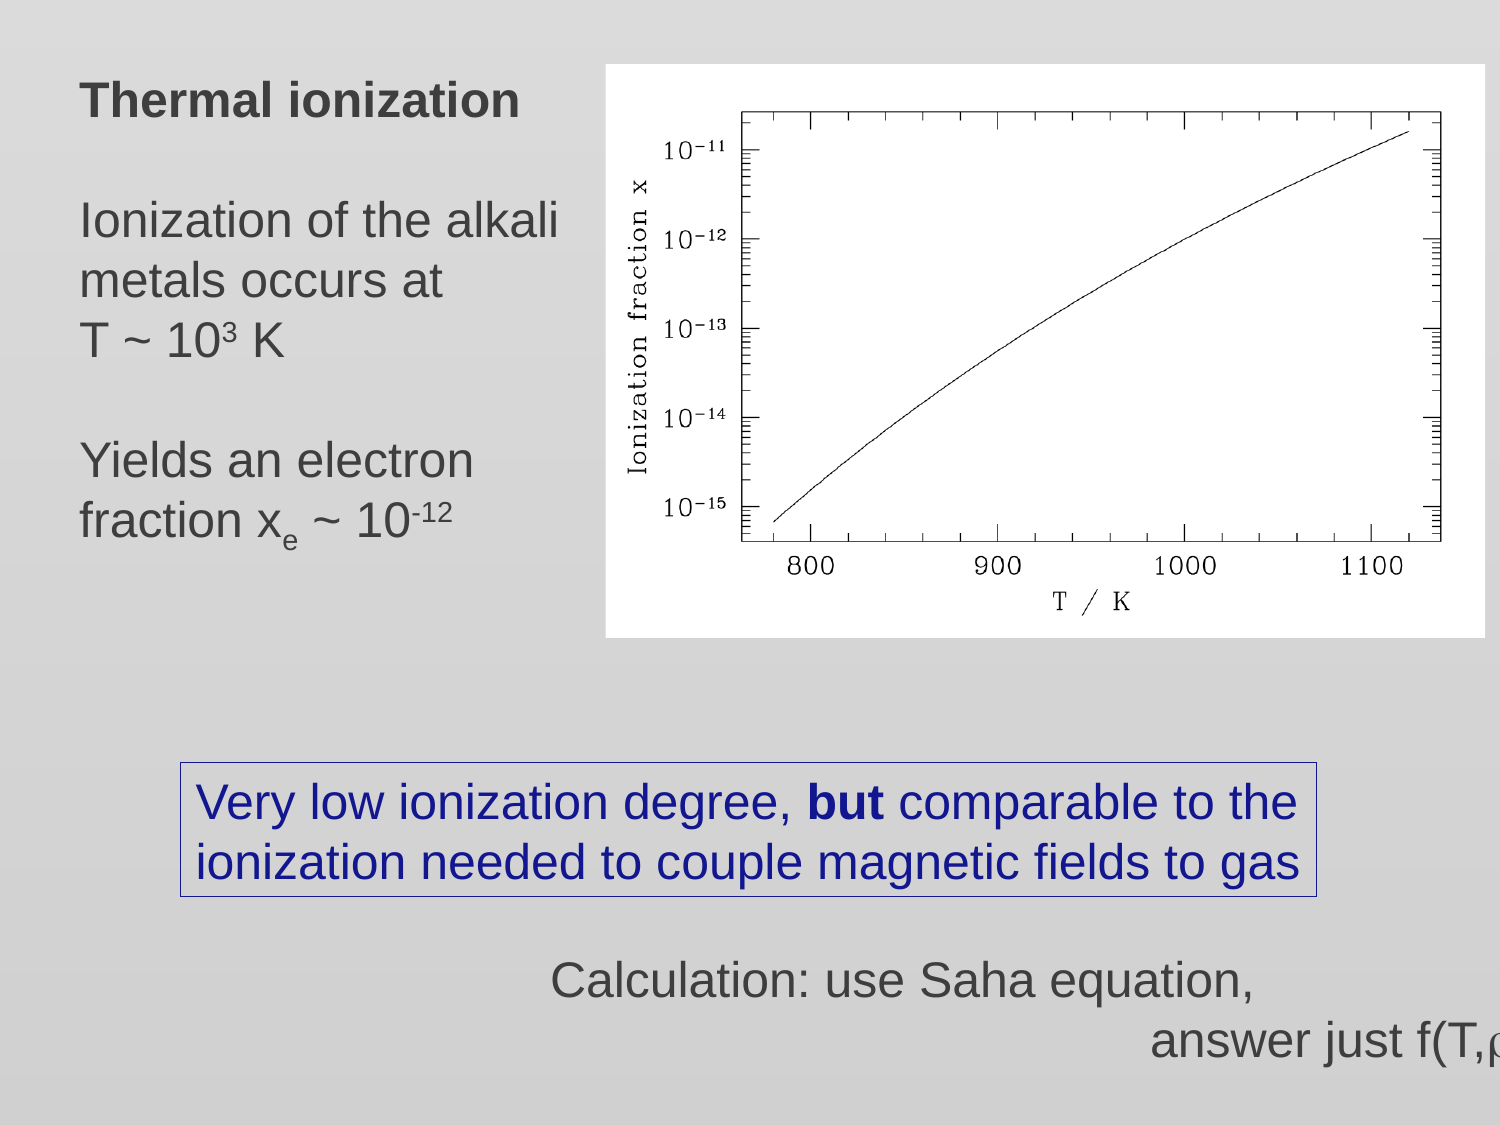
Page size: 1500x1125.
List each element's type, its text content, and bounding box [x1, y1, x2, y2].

text_box Calculation: use Saha equation, answer just f(T,r) [535, 940, 1500, 1075]
picture [605, 63, 1486, 638]
text_box Very low ionization degree, but comparable to the ionization needed to couple magnetic fields to gas [180, 762, 1317, 897]
text_box Thermal ionization Ionization of the alkali metals occurs at T ~ 103 K Yields an electron fraction xe ~ 10-12 [64, 60, 589, 564]
